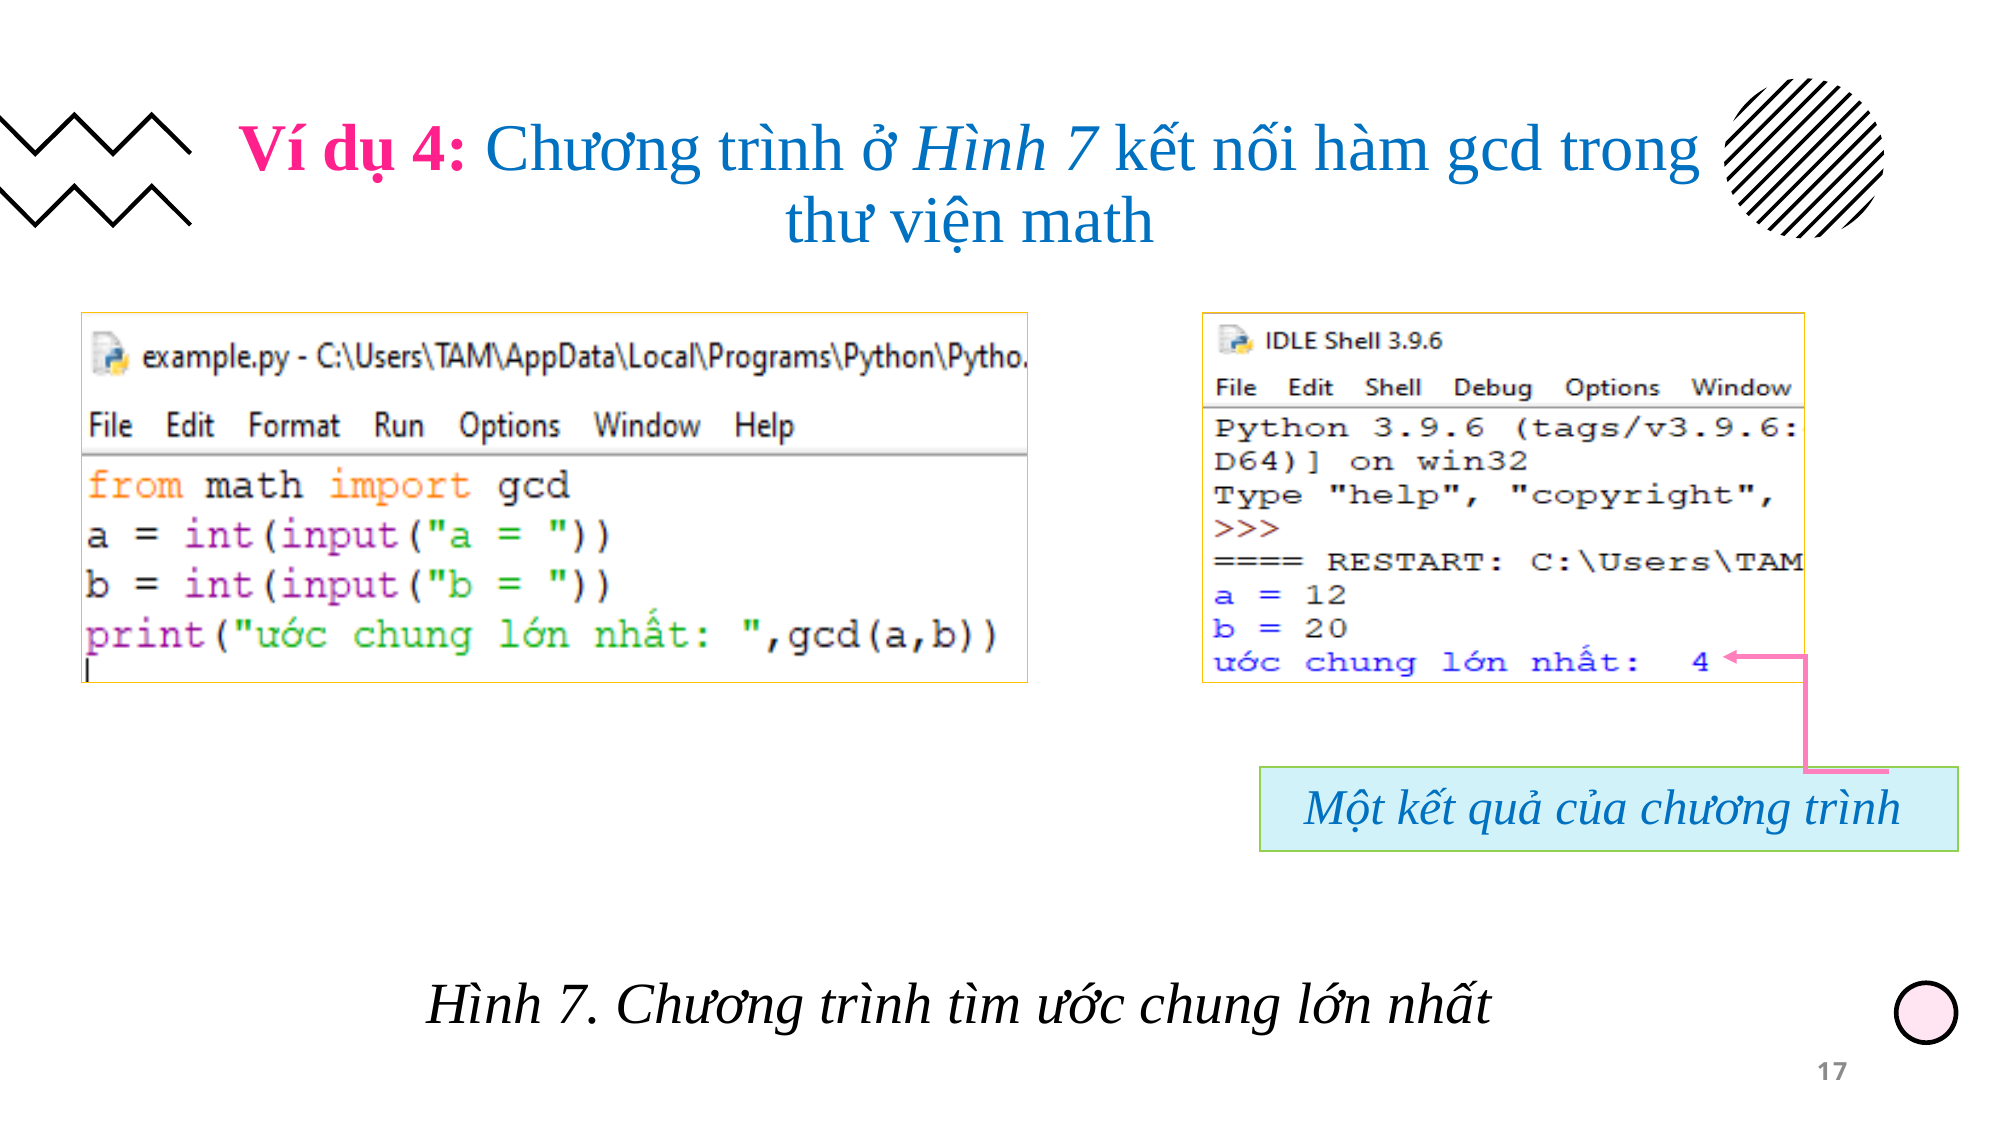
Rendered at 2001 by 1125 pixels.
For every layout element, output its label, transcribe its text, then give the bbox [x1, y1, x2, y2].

title Ví dụ 4: Chương trình ở Hình 7 kết nối hàm gcd trong thư viện math [218, 92, 1723, 278]
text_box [1722, 656, 1889, 772]
text_box Một kết quả của chương trình [1259, 766, 1959, 852]
picture [1202, 312, 1805, 683]
slide_number 17 [1412, 1042, 1863, 1103]
picture [81, 312, 1028, 683]
text_box Hình 7. Chương trình tìm ước chung lớn nhất [165, 958, 1752, 1043]
